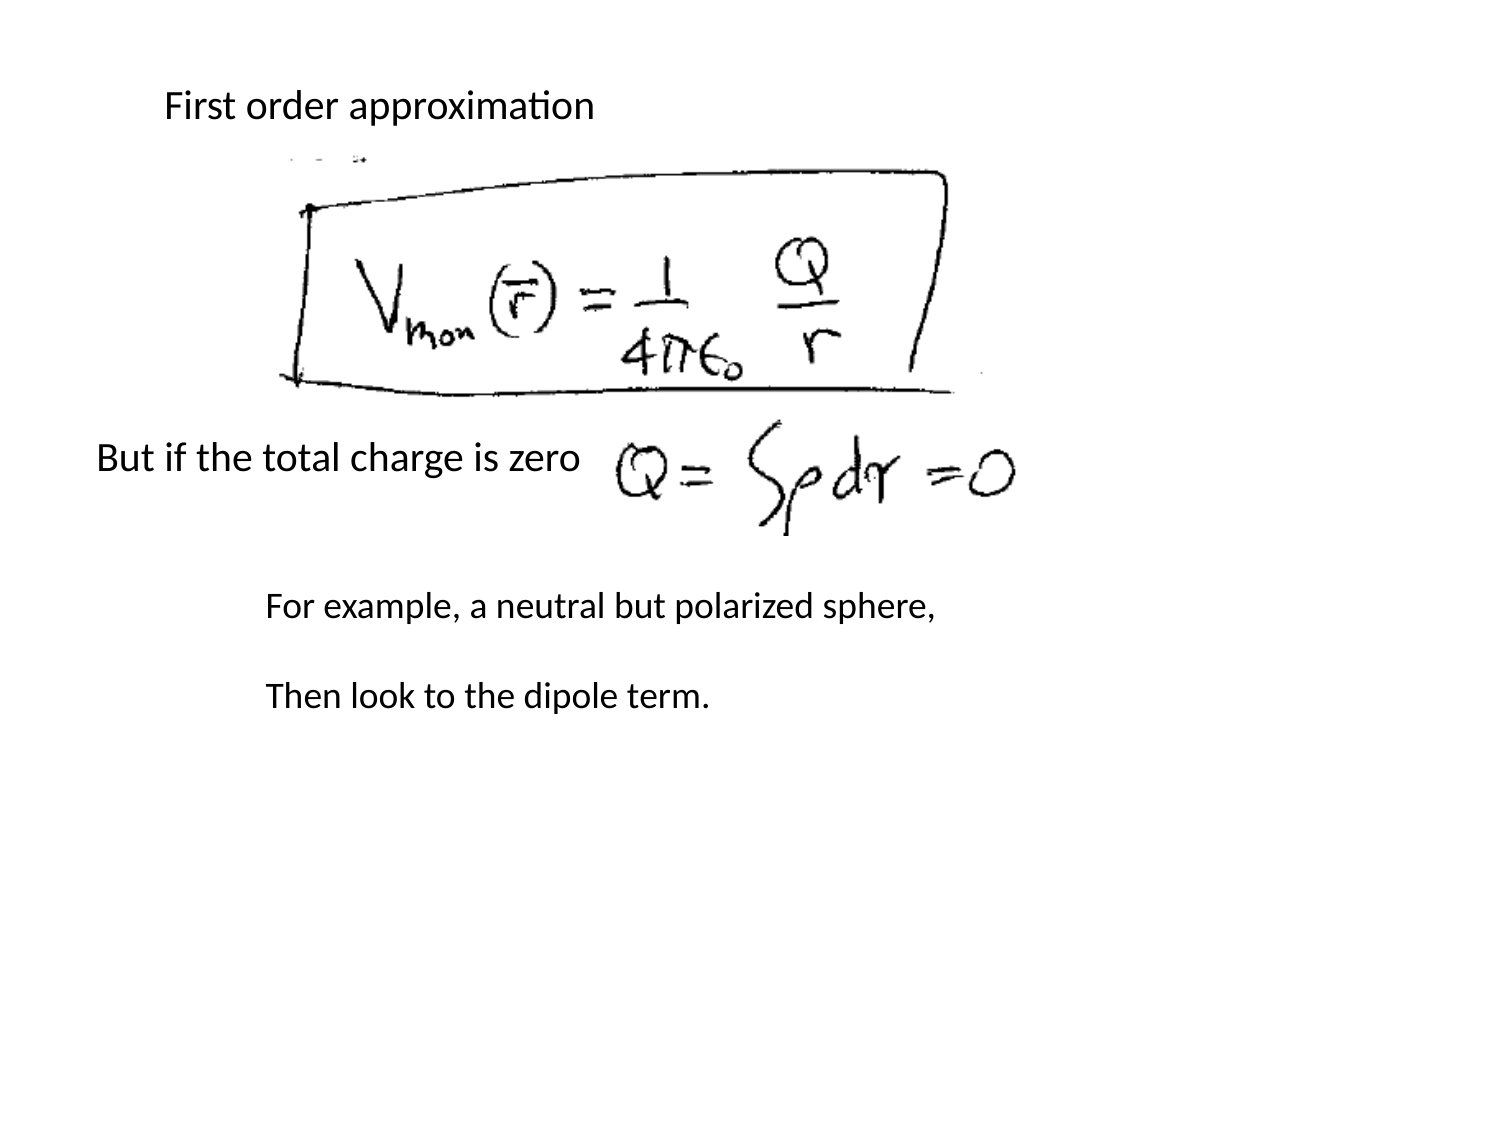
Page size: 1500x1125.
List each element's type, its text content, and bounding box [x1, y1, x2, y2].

picture [273, 143, 1255, 536]
text_box For example, a neutral but polarized sphere, Then look to the dipole term. [250, 573, 1214, 724]
text_box But if the total charge is zero [81, 421, 597, 537]
text_box First order approximation [149, 70, 611, 135]
